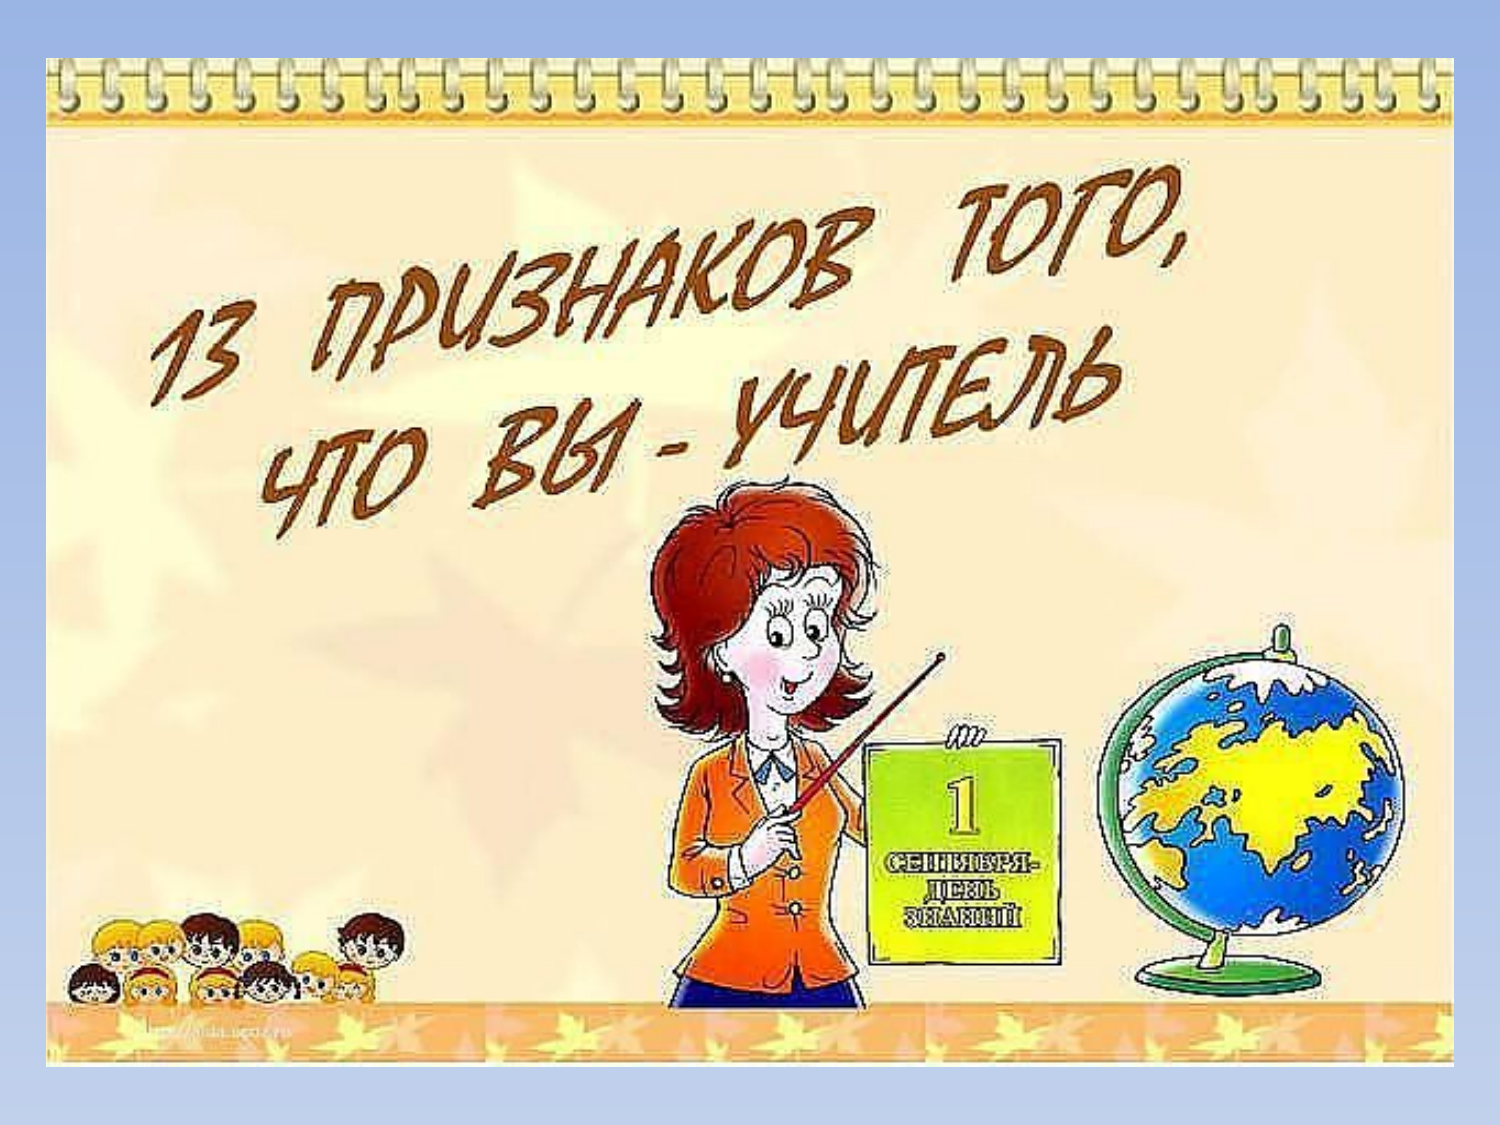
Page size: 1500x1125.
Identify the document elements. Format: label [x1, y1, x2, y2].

list [46, 58, 1454, 1067]
